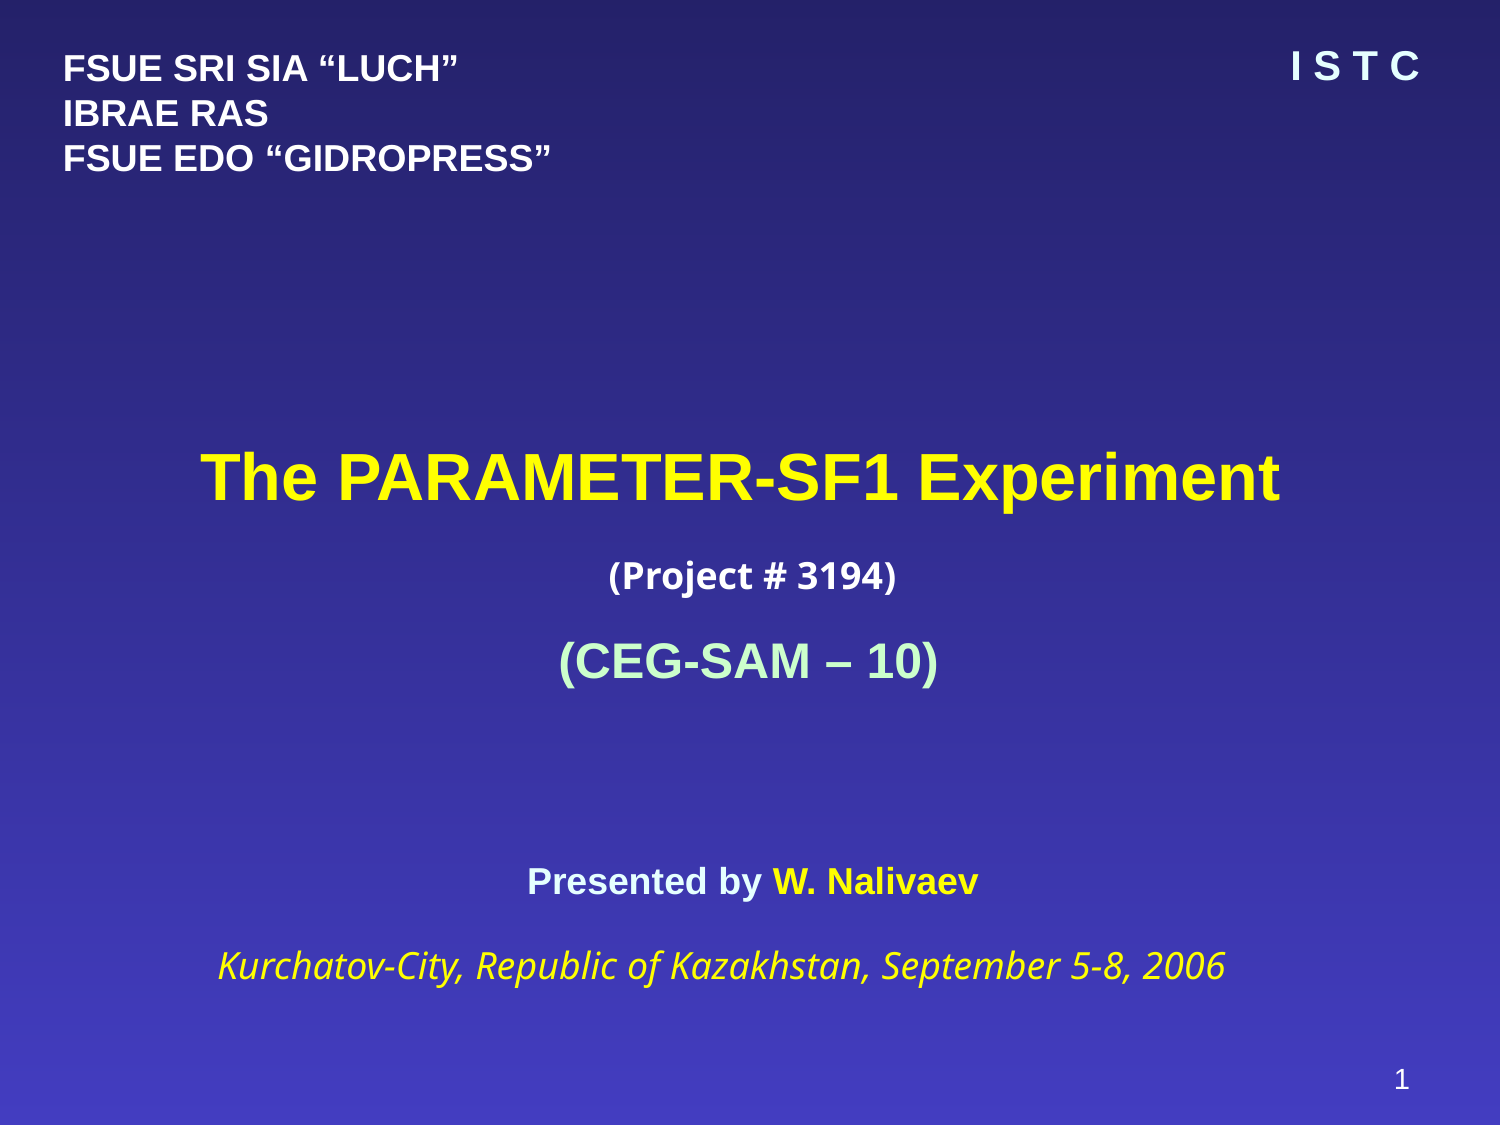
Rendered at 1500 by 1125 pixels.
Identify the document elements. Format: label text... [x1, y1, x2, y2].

text_box (CEG-SAM – 10) [543, 621, 954, 697]
text_box I S T C [1275, 31, 1435, 96]
text_box The PARAMETER-SF1 Experiment [100, 426, 1400, 522]
slide_number 1 [1074, 1024, 1425, 1103]
text_box (Project # 3194) [593, 544, 912, 605]
text_box Presented by W. Nalivaev [512, 849, 1111, 910]
text_box [519, 668, 1187, 729]
text_box FSUE SRI SIA “LUCH” IBRAE RAS FSUE EDO “GIDROPRESS” [48, 36, 578, 187]
text_box Kurchatov-City, Republic of Kazakhstan, September 5-8, 2006 [123, 934, 1329, 995]
text_box [117, 32, 981, 93]
